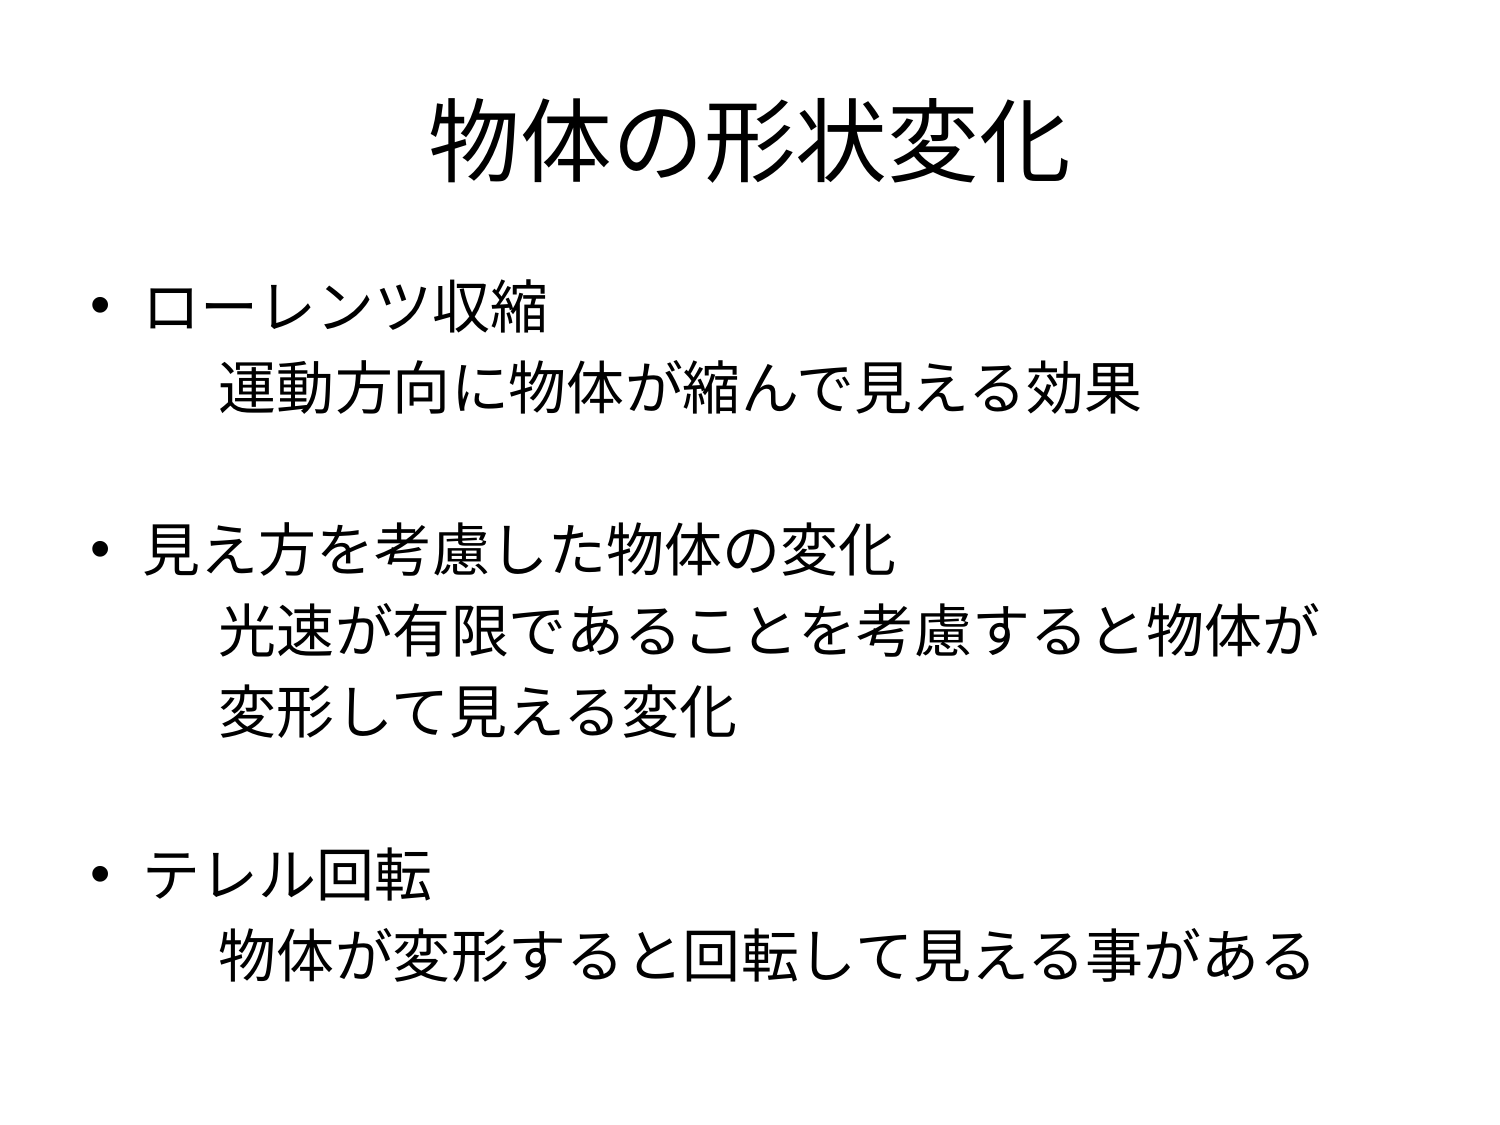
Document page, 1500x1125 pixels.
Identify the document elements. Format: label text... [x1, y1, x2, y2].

list ローレンツ収縮 運動方向に物体が縮んで見える効果 見え方を考慮した物体の変化 光速が有限であることを考慮すると物体が 変形して見える変化 テレル回転 物体が変形すると回転して見える事がある [75, 262, 1425, 1094]
title 物体の形状変化 [75, 45, 1425, 233]
